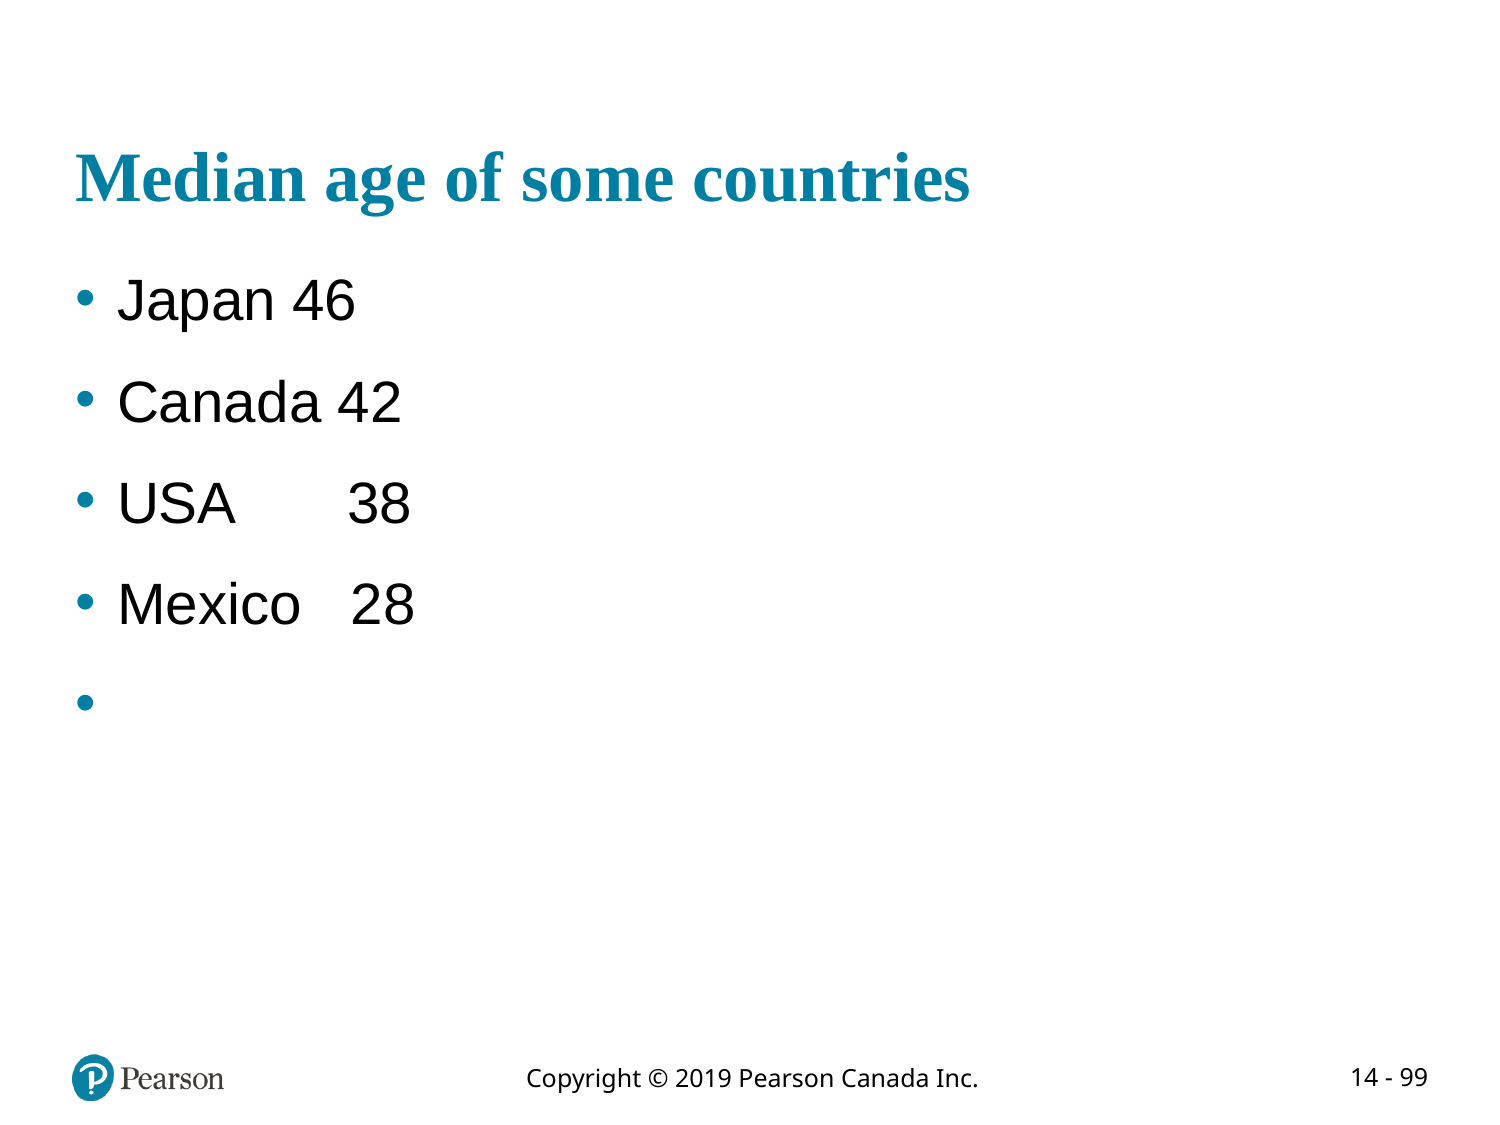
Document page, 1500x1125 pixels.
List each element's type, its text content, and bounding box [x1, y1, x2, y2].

list Japan 46 Canada 42 USA 38 Mexico 28 [75, 262, 1425, 1005]
picture [72, 1087, 83, 1101]
picture [72, 1054, 89, 1072]
title Median age of some countries [75, 35, 1425, 216]
picture [99, 1054, 224, 1101]
picture [81, 1064, 107, 1089]
